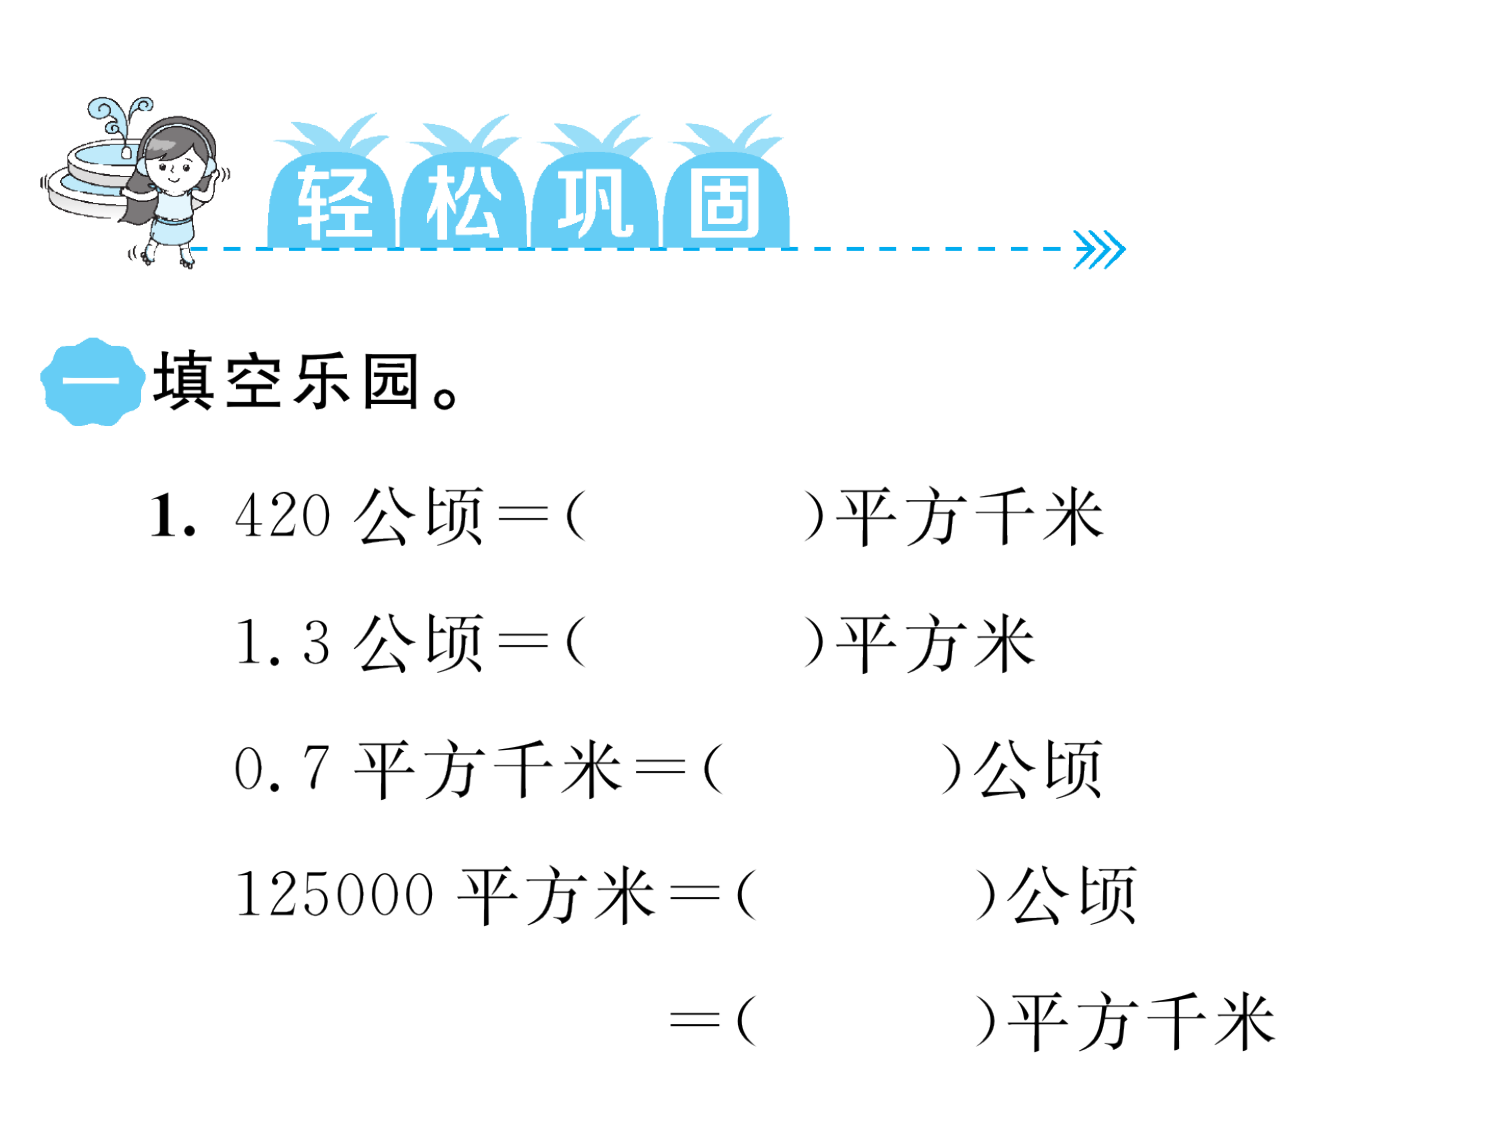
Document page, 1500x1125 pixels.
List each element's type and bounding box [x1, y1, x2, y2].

picture [35, 78, 1500, 1074]
